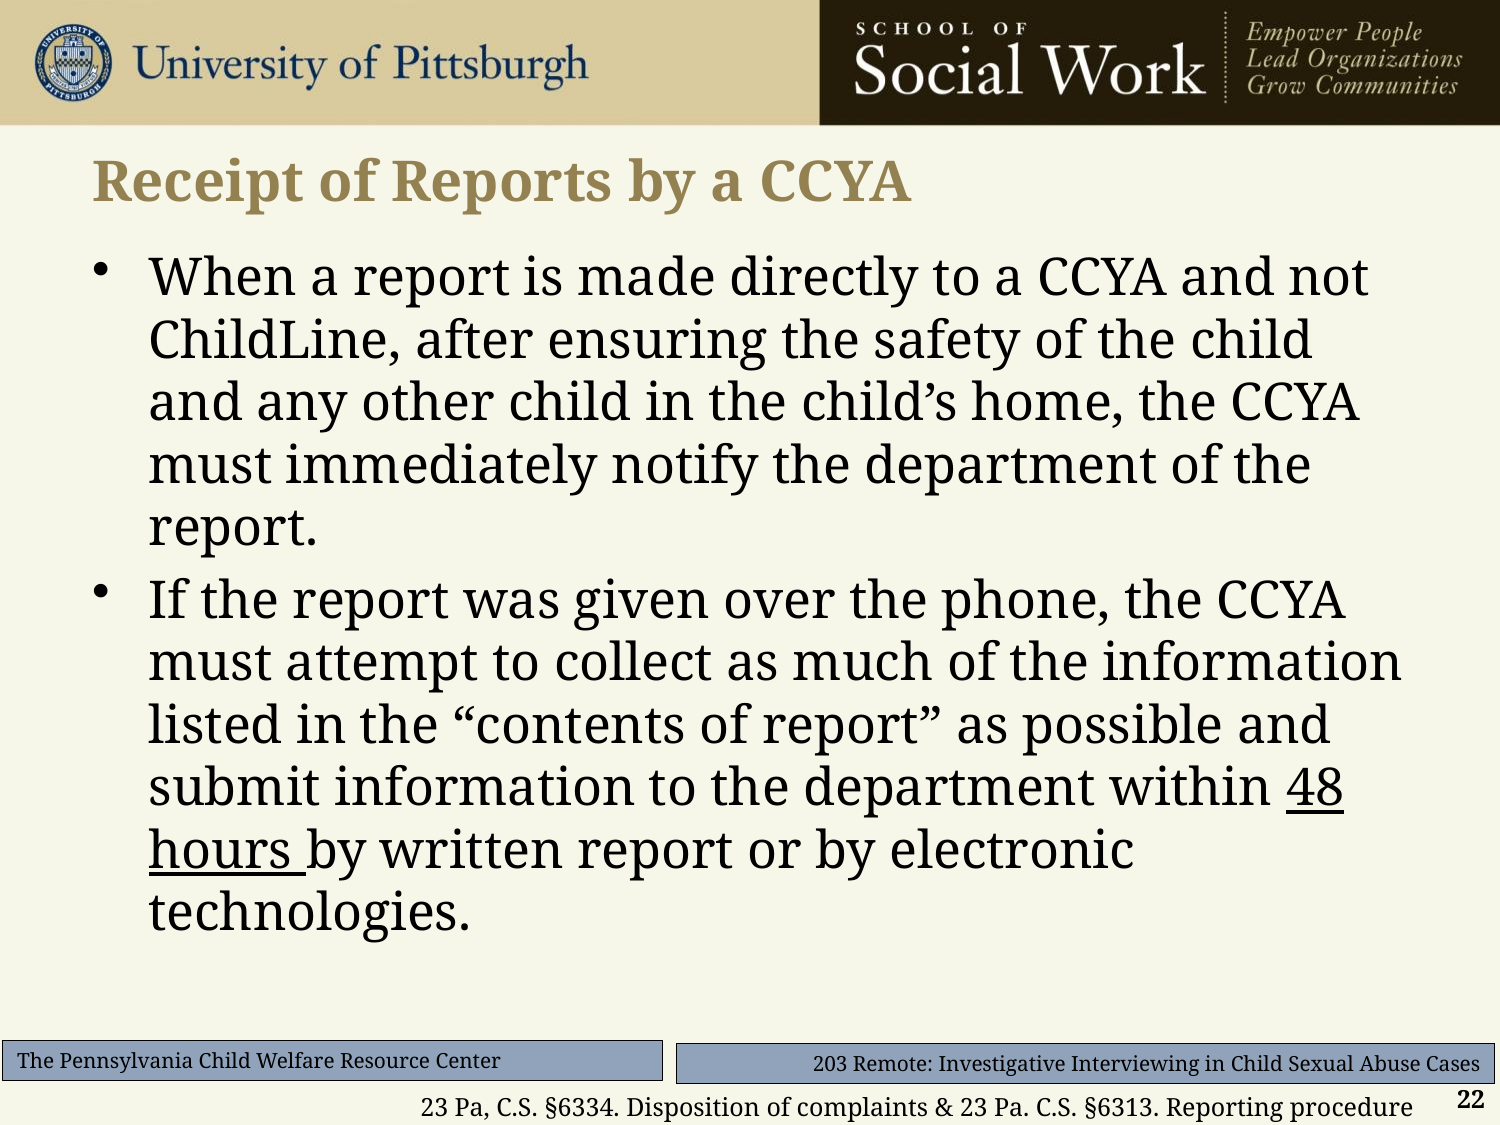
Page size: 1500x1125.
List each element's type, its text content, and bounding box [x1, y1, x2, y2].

list When a report is made directly to a CCYA and not ChildLine, after ensuring the safety of the child and any other child in the child’s home, the CCYA must immediately notify the department of the report. If the report was given over the phone, the CCYA must attempt to collect as much of the information listed in the “contents of report” as possible and submit information to the department within 48 hours by written report or by electronic technologies. 23 Pa, C.S. §6334. Disposition of complaints & 23 Pa. C.S. §6313. Reporting procedure [76, 235, 1431, 1037]
title Receipt of Reports by a CCYA [76, 129, 1428, 228]
slide_number 22 [1332, 1085, 1500, 1117]
picture [0, 0, 1500, 1125]
